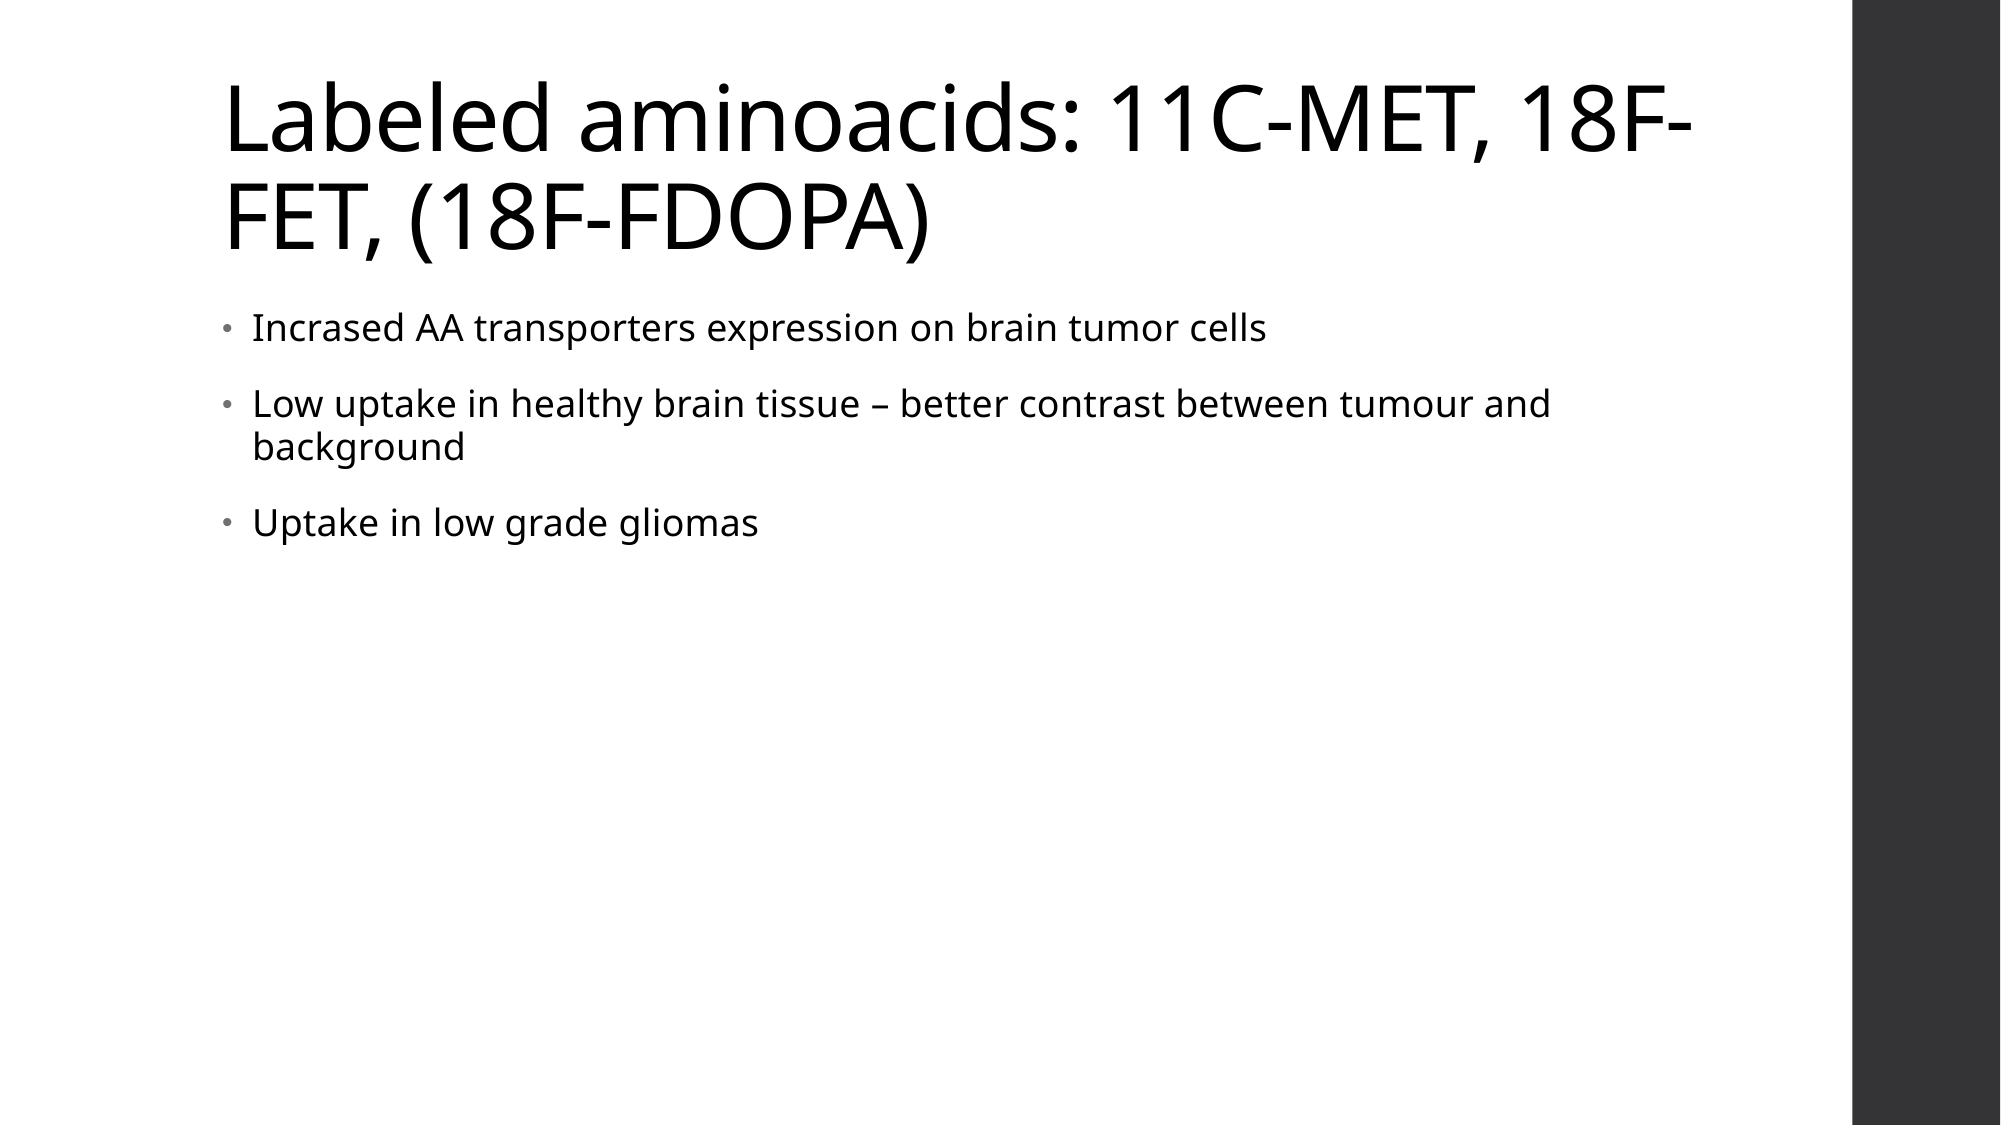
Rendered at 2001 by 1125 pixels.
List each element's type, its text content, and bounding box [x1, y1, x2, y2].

title Labeled aminoacids: 11C-MET, 18F-FET, (18F-FDOPA) [206, 60, 1797, 278]
list Incrased AA transporters expression on brain tumor cells Low uptake in healthy brain tissue – better contrast between tumour and background Uptake in low grade gliomas [206, 299, 1617, 1014]
